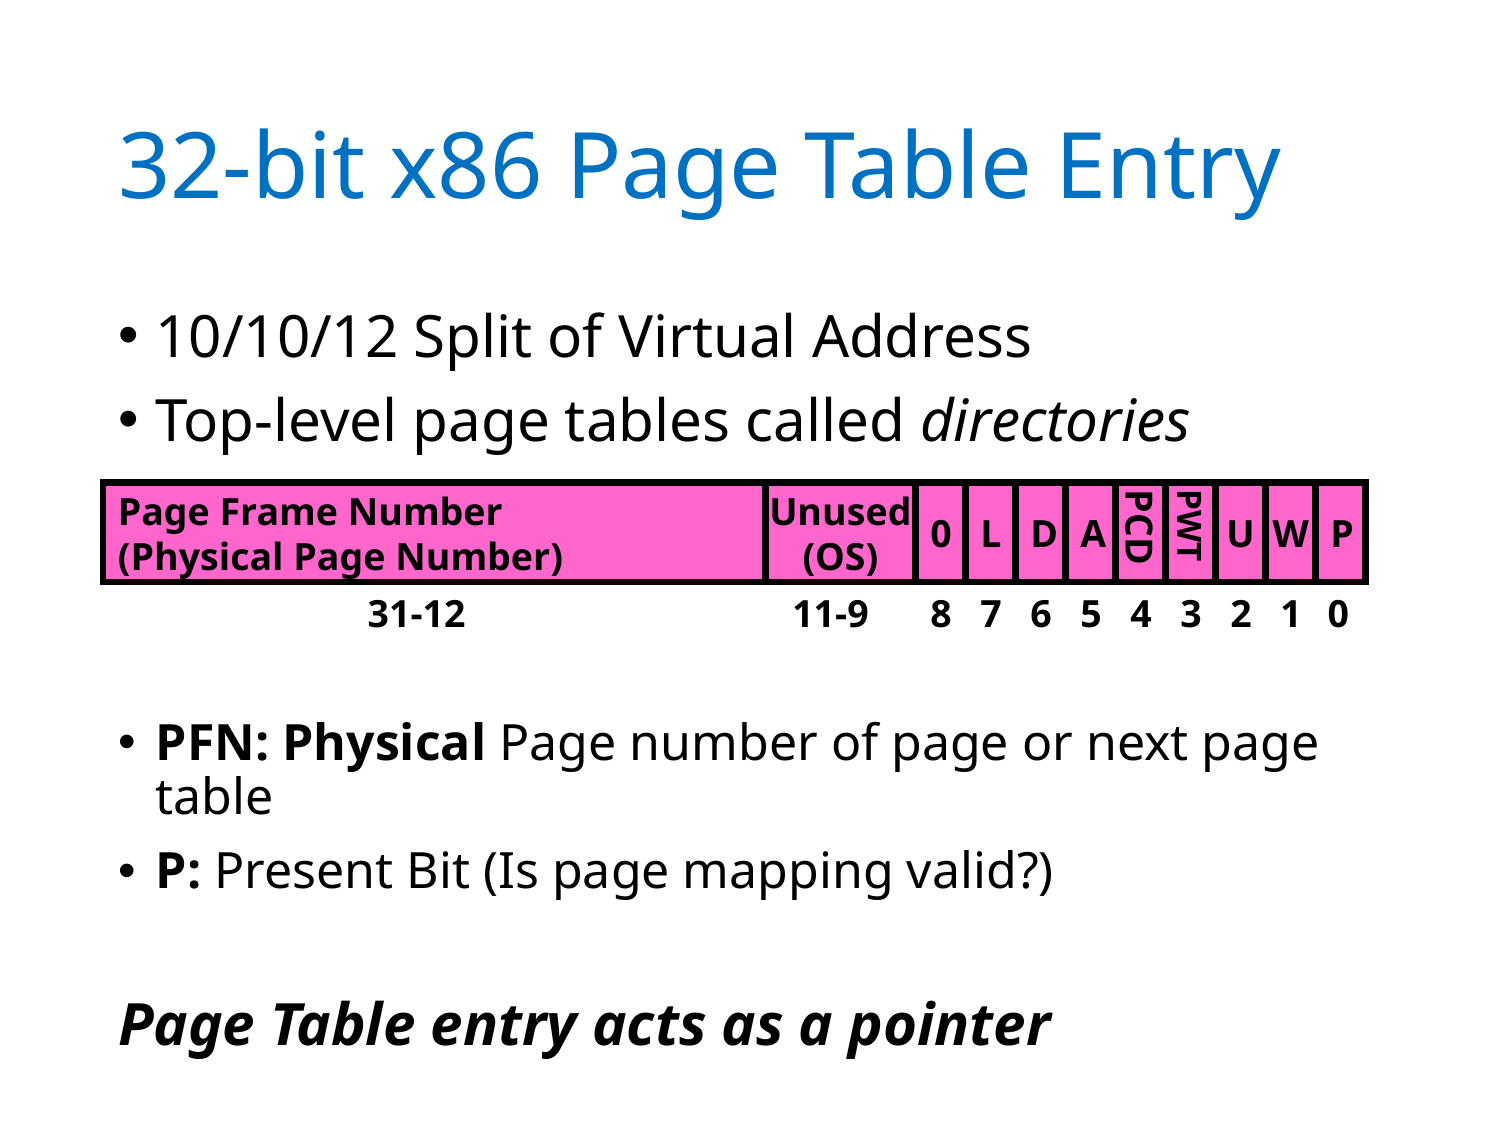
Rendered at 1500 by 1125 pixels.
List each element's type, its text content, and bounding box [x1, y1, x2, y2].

title 32-bit x86 Page Table Entry [103, 59, 1397, 278]
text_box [103, 482, 1366, 643]
list 10/10/12 Split of Virtual Address Top-level page tables called directories PFN: Physical Page number of page or next page table P: Present Bit (Is page mapping valid?) Page Table entry acts as a pointer [103, 299, 1397, 1014]
